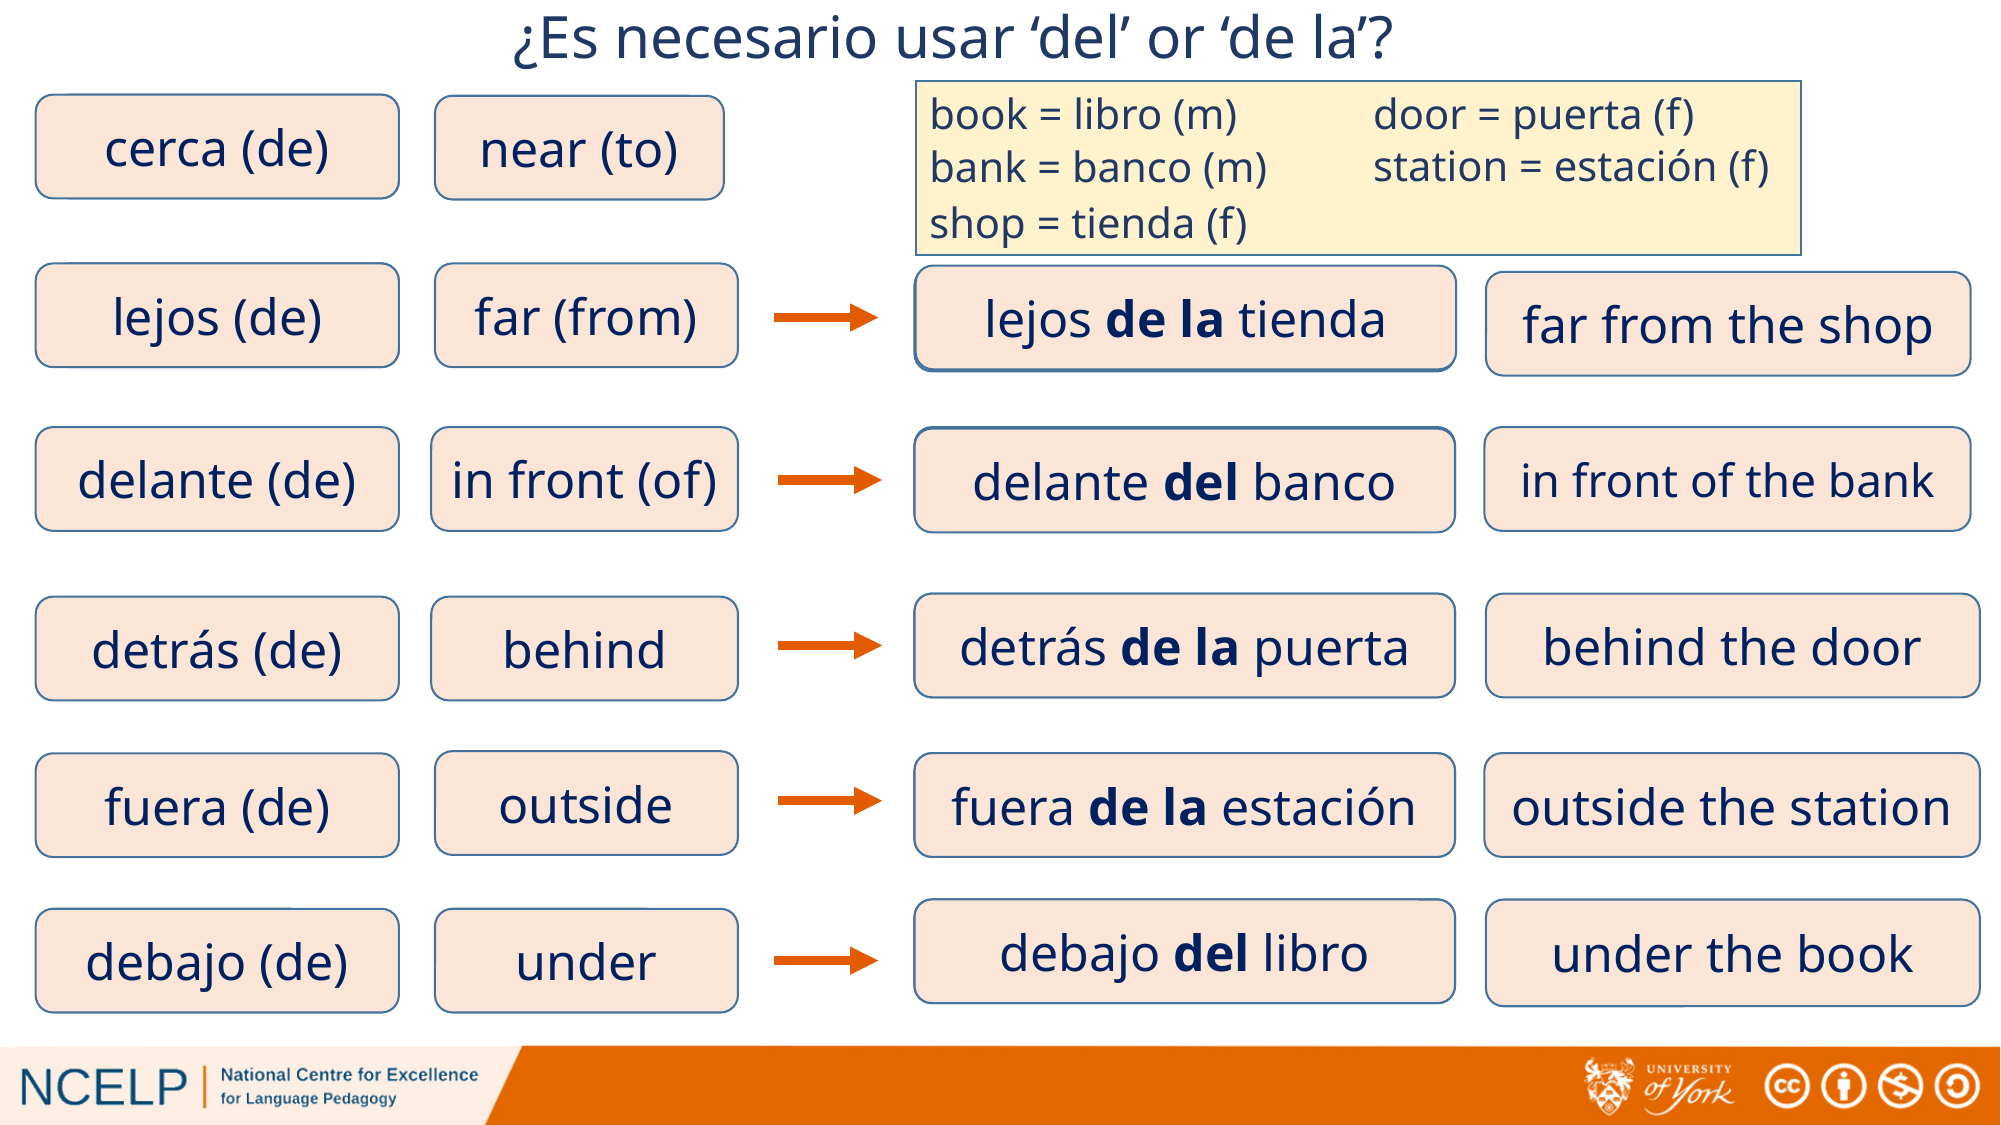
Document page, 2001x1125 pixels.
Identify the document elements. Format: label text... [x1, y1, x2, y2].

text_box shop = tienda (f) [914, 189, 1379, 254]
text_box lejos de la tienda [914, 264, 1458, 371]
text_box debajo (de) [34, 907, 400, 1014]
text_box delante (de) [34, 426, 400, 532]
title ¿Es necesario usar ‘del’ or ‘de la’? [498, 0, 1871, 149]
text_box fuera (de) [34, 752, 400, 859]
text_box delante del banco [913, 427, 1457, 534]
text_box cerca (de) [34, 93, 400, 200]
text_box detrás de la puerta [913, 592, 1457, 699]
text_box book = libro (m) [914, 80, 1379, 133]
text_box far from the shop [1484, 270, 1972, 377]
text_box under [433, 907, 739, 1014]
text_box behind [430, 595, 740, 702]
text_box lejos (de) [34, 262, 400, 369]
text_box behind the door [1484, 592, 1981, 699]
text_box near (to) [433, 94, 725, 201]
text_box door = puerta (f) [1379, 80, 1753, 132]
text_box detrás (de) [34, 595, 400, 702]
picture [0, 0, 2001, 1125]
text_box debajo del libro [913, 898, 1457, 1005]
text_box [915, 198, 1802, 256]
text_box outside the station [1483, 752, 1981, 858]
text_box outside [433, 750, 739, 856]
text_box fuera de la estación [913, 752, 1457, 858]
text_box in front (of) [430, 426, 740, 532]
text_box bank = banco (m) [914, 133, 1379, 189]
text_box in front of the bank [1483, 426, 1972, 532]
text_box station = estación (f) [1379, 132, 1823, 198]
text_box far (from) [433, 262, 739, 369]
text_box under the book [1484, 898, 1981, 1008]
